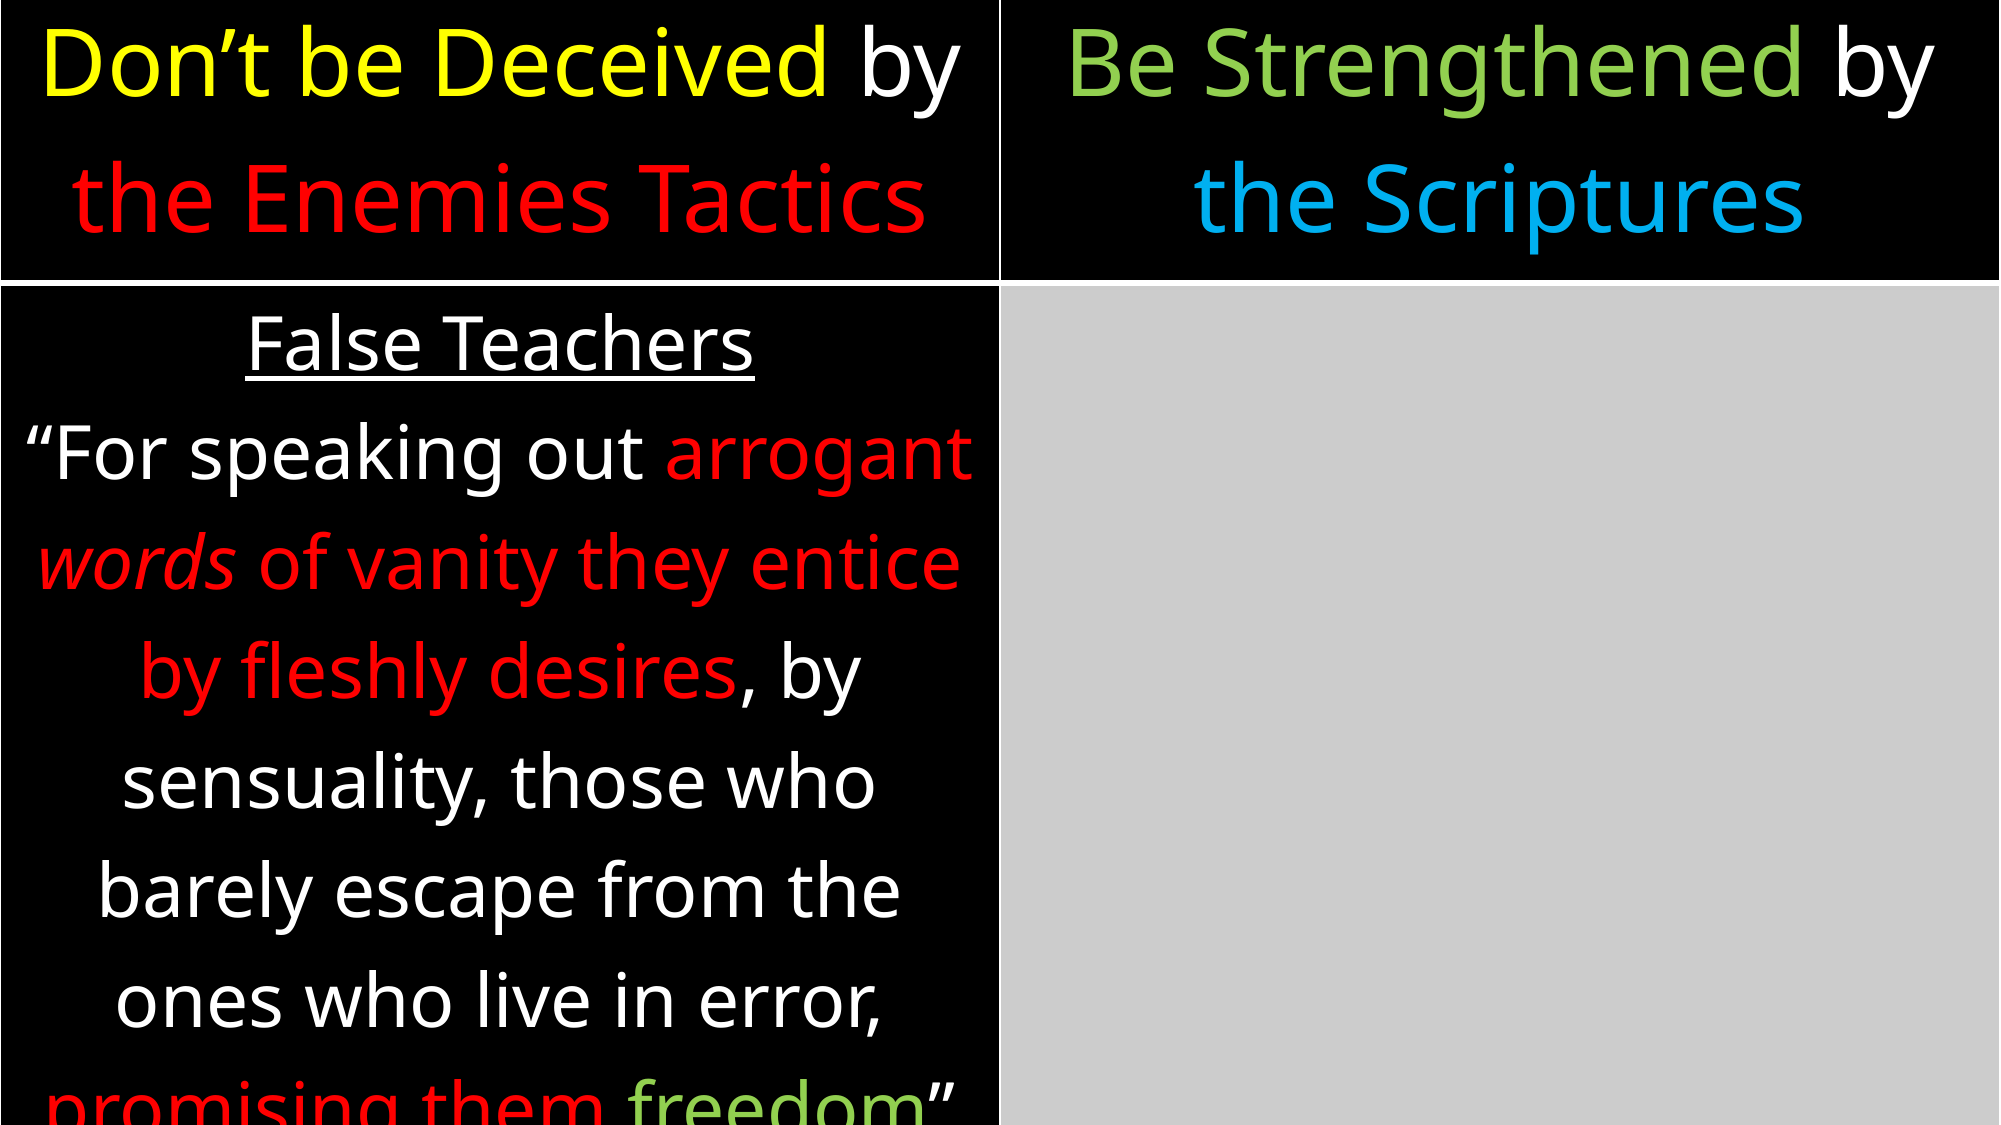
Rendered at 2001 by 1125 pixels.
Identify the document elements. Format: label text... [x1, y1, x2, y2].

table_header Don’t be Deceived by the Enemies Tactics [1, 0, 999, 280]
table_cell [1001, 286, 1999, 1125]
table_cell False Teachers “For speaking out arrogant words of vanity they entice by fleshly desires, by sensuality, those who barely escape from the ones who live in error, promising them freedom” (2 Pet. 2:18). [1, 286, 999, 1125]
table_header Be Strengthened by the Scriptures [1001, 0, 1999, 280]
